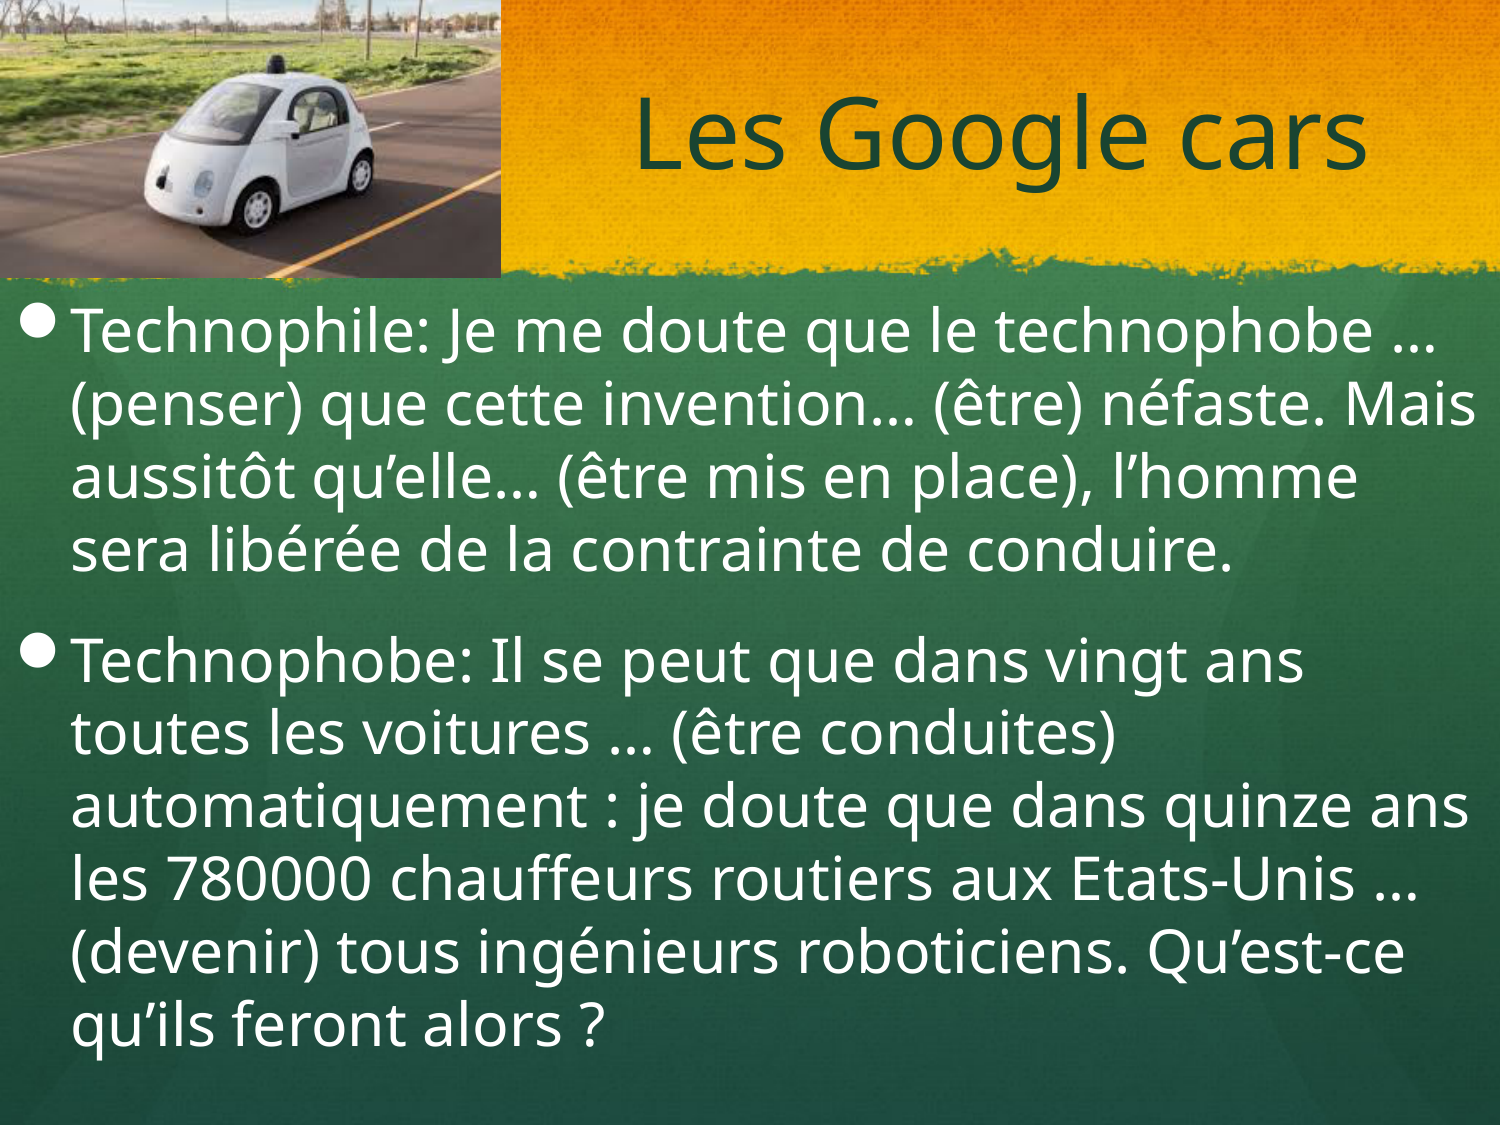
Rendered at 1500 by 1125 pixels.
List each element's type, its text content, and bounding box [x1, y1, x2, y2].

title Les Google cars [600, 13, 1403, 246]
picture [0, 0, 1500, 284]
list Technophile: Je me doute que le technophobe … (penser) que cette invention… (être) néfaste. Mais aussitôt qu’elle… (être mis en place), l’homme sera libérée de la contrainte de conduire. Technophobe: Il se peut que dans vingt ans toutes les voitures … (être conduites) automatiquement : je doute que dans quinze ans les 780000 chauffeurs routiers aux Etats-Unis … (devenir) tous ingénieurs roboticiens. Qu’est-ce qu’ils feront alors ? [0, 284, 1500, 1125]
